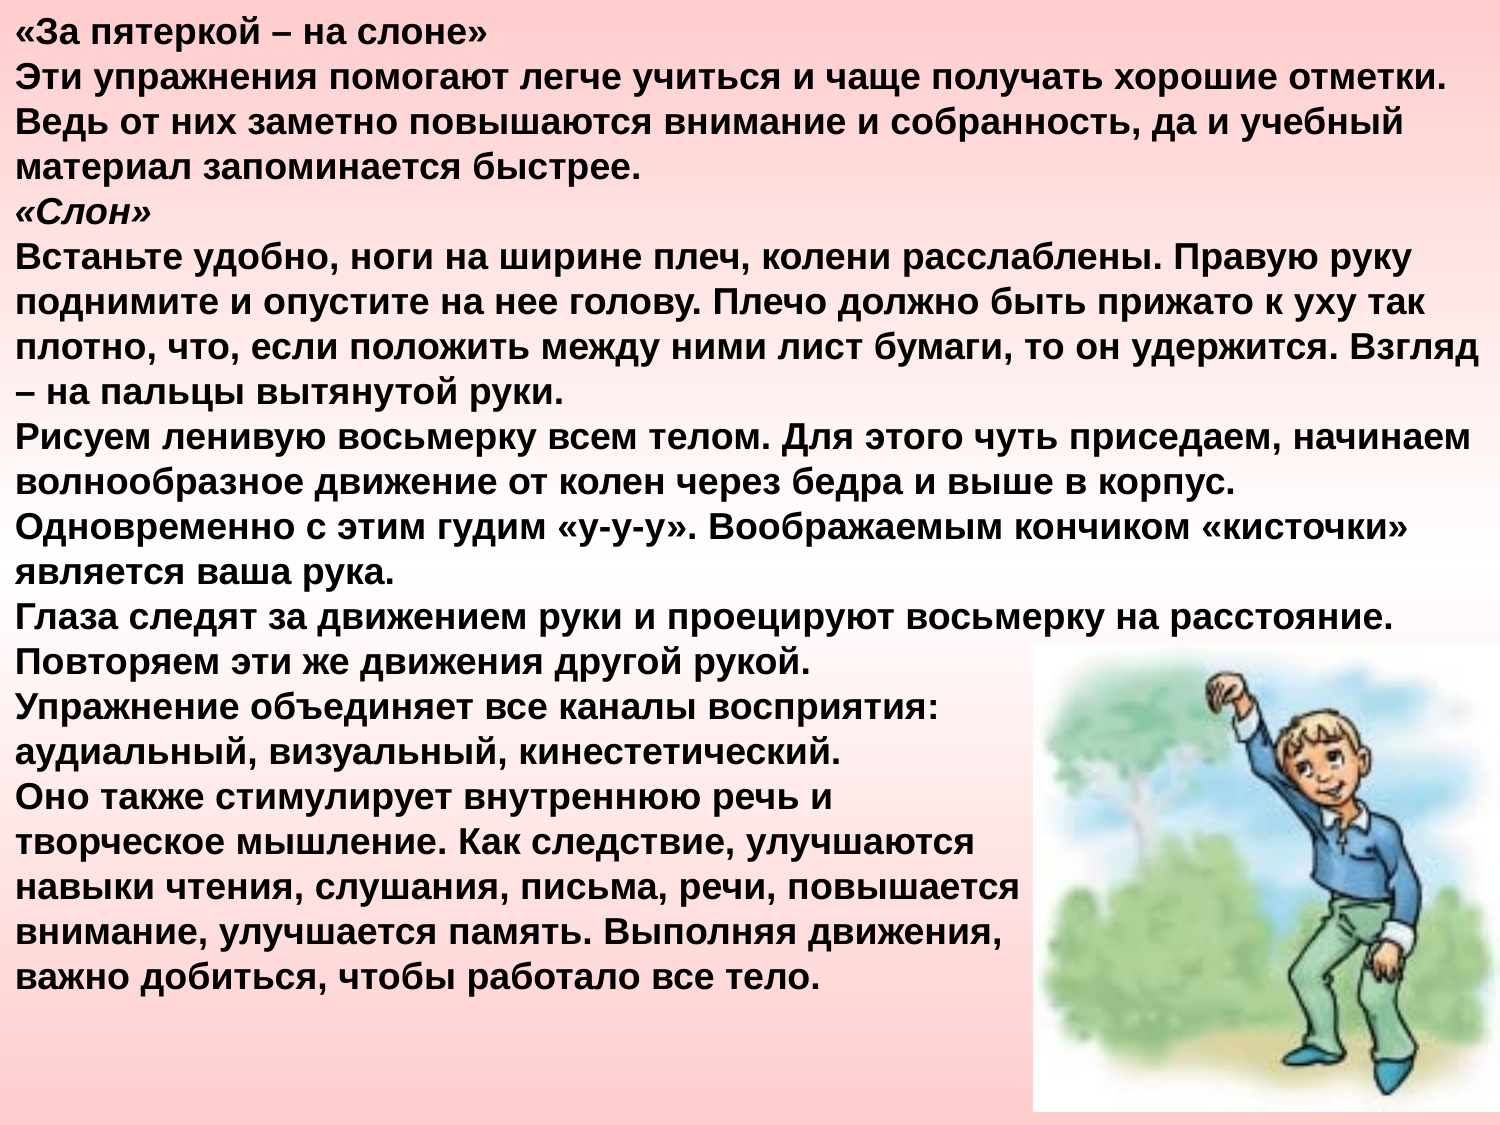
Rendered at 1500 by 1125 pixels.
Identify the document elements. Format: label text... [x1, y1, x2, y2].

picture [1033, 644, 1500, 1112]
text_box «За пятеркой – на слоне» Эти упражнения помогают легче учиться и чаще получать хорошие отметки. Ведь от них заметно повышаются внимание и собранность, да и учебный материал запоминается быстрее. «Слон» Встаньте удобно, ноги на ширине плеч, колени расслаблены. Правую руку поднимите и опустите на нее голову. Плечо должно быть прижато к уху так плотно, что, если положить между ними лист бумаги, то он удержится. Взгляд – на пальцы вытянутой руки. Рисуем ленивую восьмерку всем телом. Для этого чуть приседаем, начинаем волнообразное движение от колен через бедра и выше в корпус. Одновременно с этим гудим «у-у-у». Воображаемым кончиком «кисточки» является ваша рука. Глаза следят за движением руки и проецируют восьмерку на расстояние. Повторяем эти же движения другой рукой. Упражнение объединяет все каналы восприятия: аудиальный, визуальный, кинестетический. Оно также стимулирует внутреннюю речь и творческое мышление. Как следствие, улучшаются навыки чтения, слушания, письма, речи, повышается внимание, улучшается память. Выполняя движения, важно добиться, чтобы работало все тело. [0, 0, 1500, 1063]
